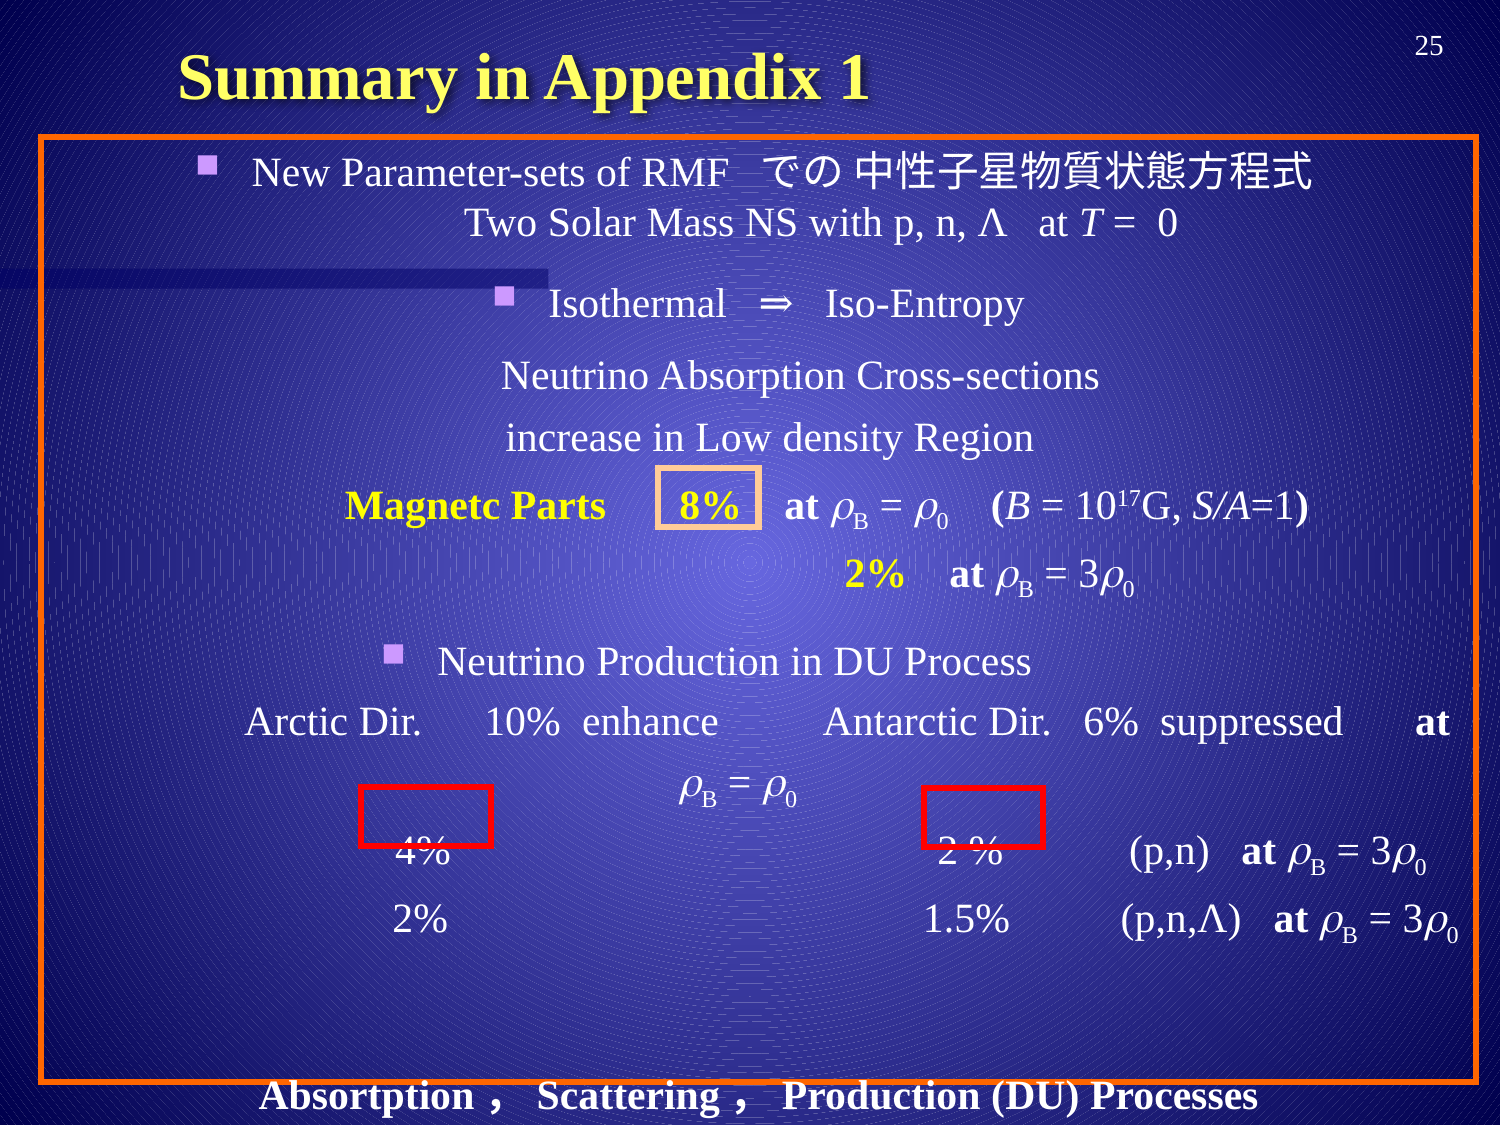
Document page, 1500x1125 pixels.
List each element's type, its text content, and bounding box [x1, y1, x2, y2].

text_box [361, 786, 491, 847]
text_box [924, 788, 1044, 848]
text_box 25 [1146, 18, 1459, 94]
text_box New Parameter-sets of RMF での 中性子星物質状態方程式 Two Solar Mass NS with p, n, Λ at T = 0 Isothermal ⇒ Iso-Entropy Neutrino Absorption Cross-sections increase in Low density Region Magnetc Parts 8% at rB = r0 (B = 1017G, S/A=1) 2% at rB = 3r0 Neutrino Production in DU Process Arctic Dir. 10% enhance Antarctic Dir. 6% suppressed at rB = r0 4% 2 % (p,n) at rB = 3r0 2% 1.5% (p,n,Λ) at rB = 3r0 Absortption，Scattering，Production (DU) Processes enhance Neutrino Emission in Arctic Dir. And suppress it in Angtarctic [41, 137, 1477, 1083]
text_box [658, 468, 759, 528]
text_box Summary in Appendix 1 [53, 7, 963, 120]
